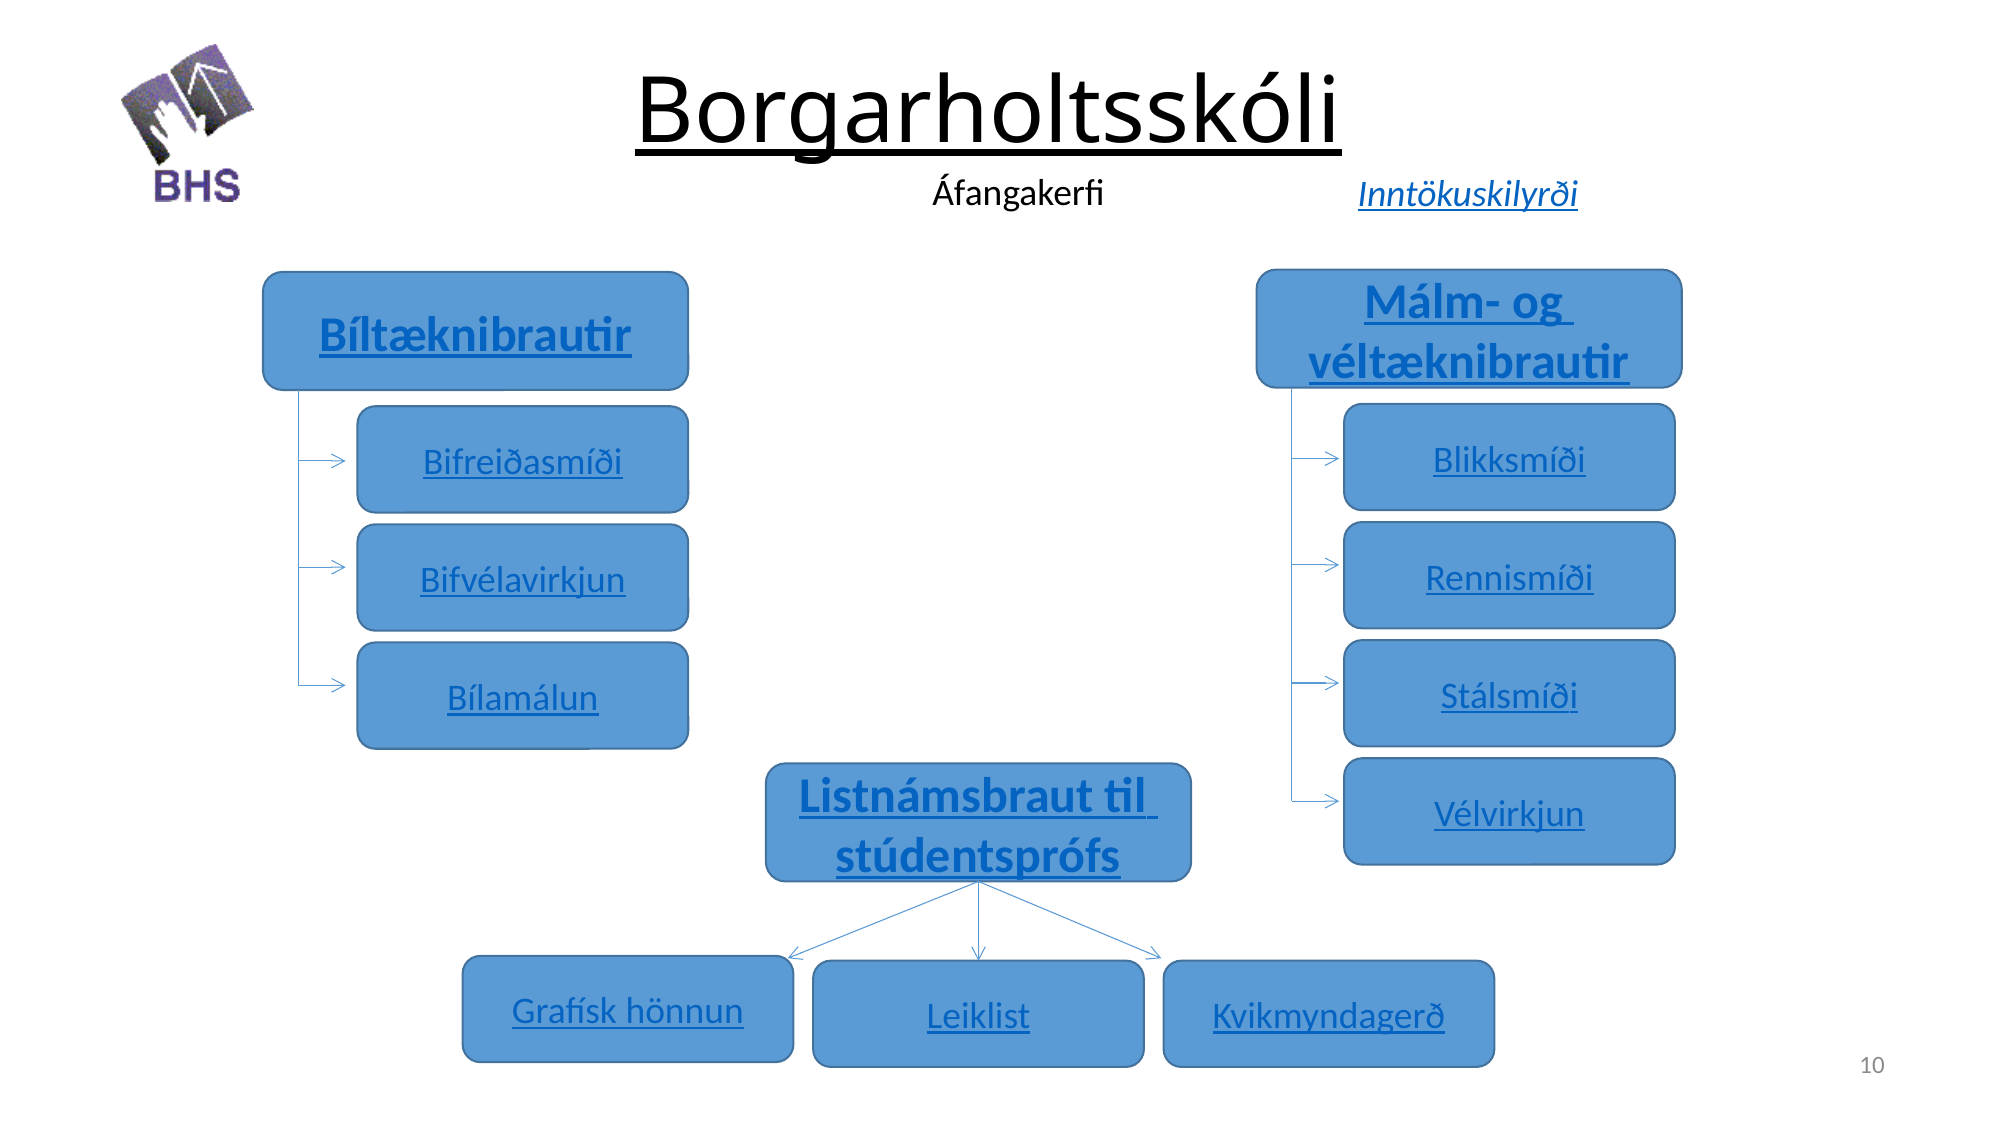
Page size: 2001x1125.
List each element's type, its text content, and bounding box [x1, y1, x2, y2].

text_box Áfangakerfi [897, 161, 1140, 221]
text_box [979, 881, 1162, 959]
slide_number 10 [1433, 1024, 1900, 1103]
text_box Grafísk hönnun [461, 954, 795, 1064]
text_box Bifreiðasmíði [356, 405, 690, 514]
text_box Listnámsbraut til stúdentsprófs [764, 762, 1193, 883]
text_box Vélvirkjun [1343, 757, 1676, 866]
title Borgarholtsskóli [99, 14, 1900, 203]
text_box Málm- og véltæknibrautir [1255, 268, 1683, 389]
text_box Leiklist [817, 1062, 1140, 1068]
picture [121, 44, 254, 202]
text_box Kvikmyndagerð [1162, 959, 1496, 1068]
text_box Blikksmíði [1343, 402, 1676, 512]
text_box Inntökuskilyrði [1342, 161, 1698, 221]
text_box Bíltæknibrautir [261, 270, 690, 392]
text_box Leiklist [812, 959, 1145, 999]
text_box Bifvélavirkjun [356, 523, 690, 632]
text_box Rennismíði [1343, 521, 1676, 630]
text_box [787, 881, 978, 959]
text_box Bílamálun [356, 641, 690, 750]
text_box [692, 999, 1371, 1062]
text_box Stálsmíði [1343, 639, 1676, 748]
